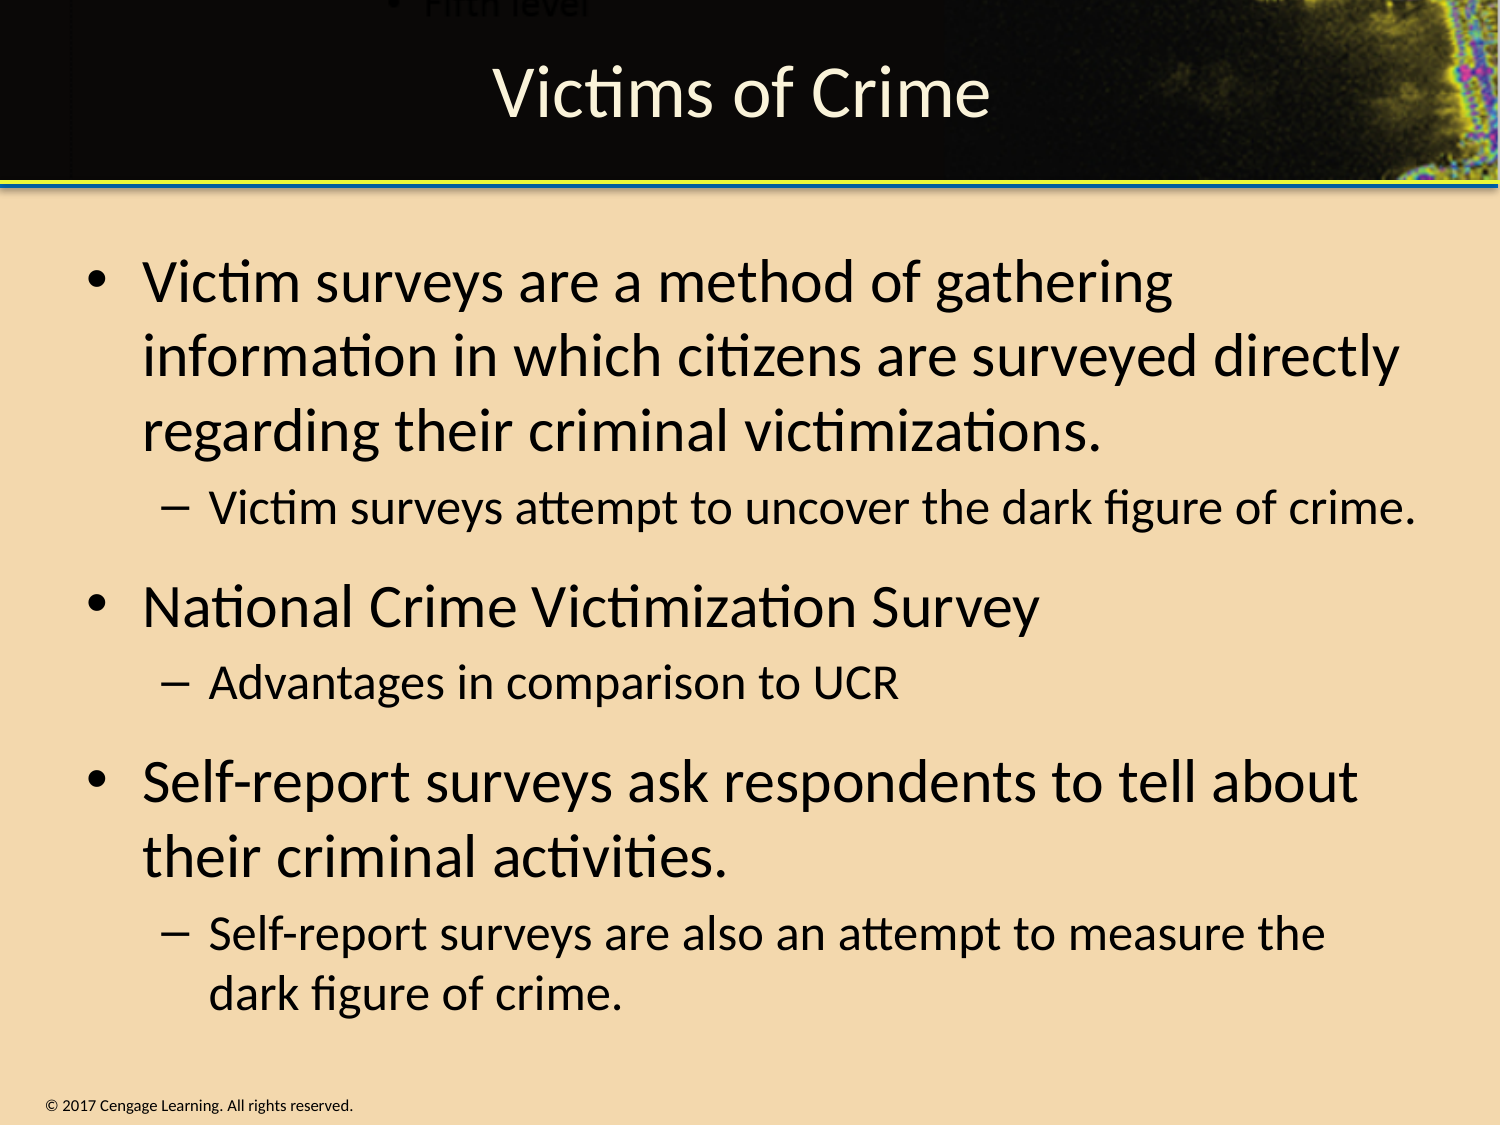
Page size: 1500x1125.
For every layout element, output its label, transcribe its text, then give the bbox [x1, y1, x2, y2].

list Victim surveys are a method of gathering information in which citizens are surveyed directly regarding their criminal victimizations. Victim surveys attempt to uncover the dark figure of crime. National Crime Victimization Survey Advantages in comparison to UCR Self-report surveys ask respondents to tell about their criminal activities. Self-report surveys are also an attempt to measure the dark figure of crime. [71, 232, 1445, 1075]
picture [0, 0, 1500, 180]
title Victims of Crime [25, 0, 1461, 176]
